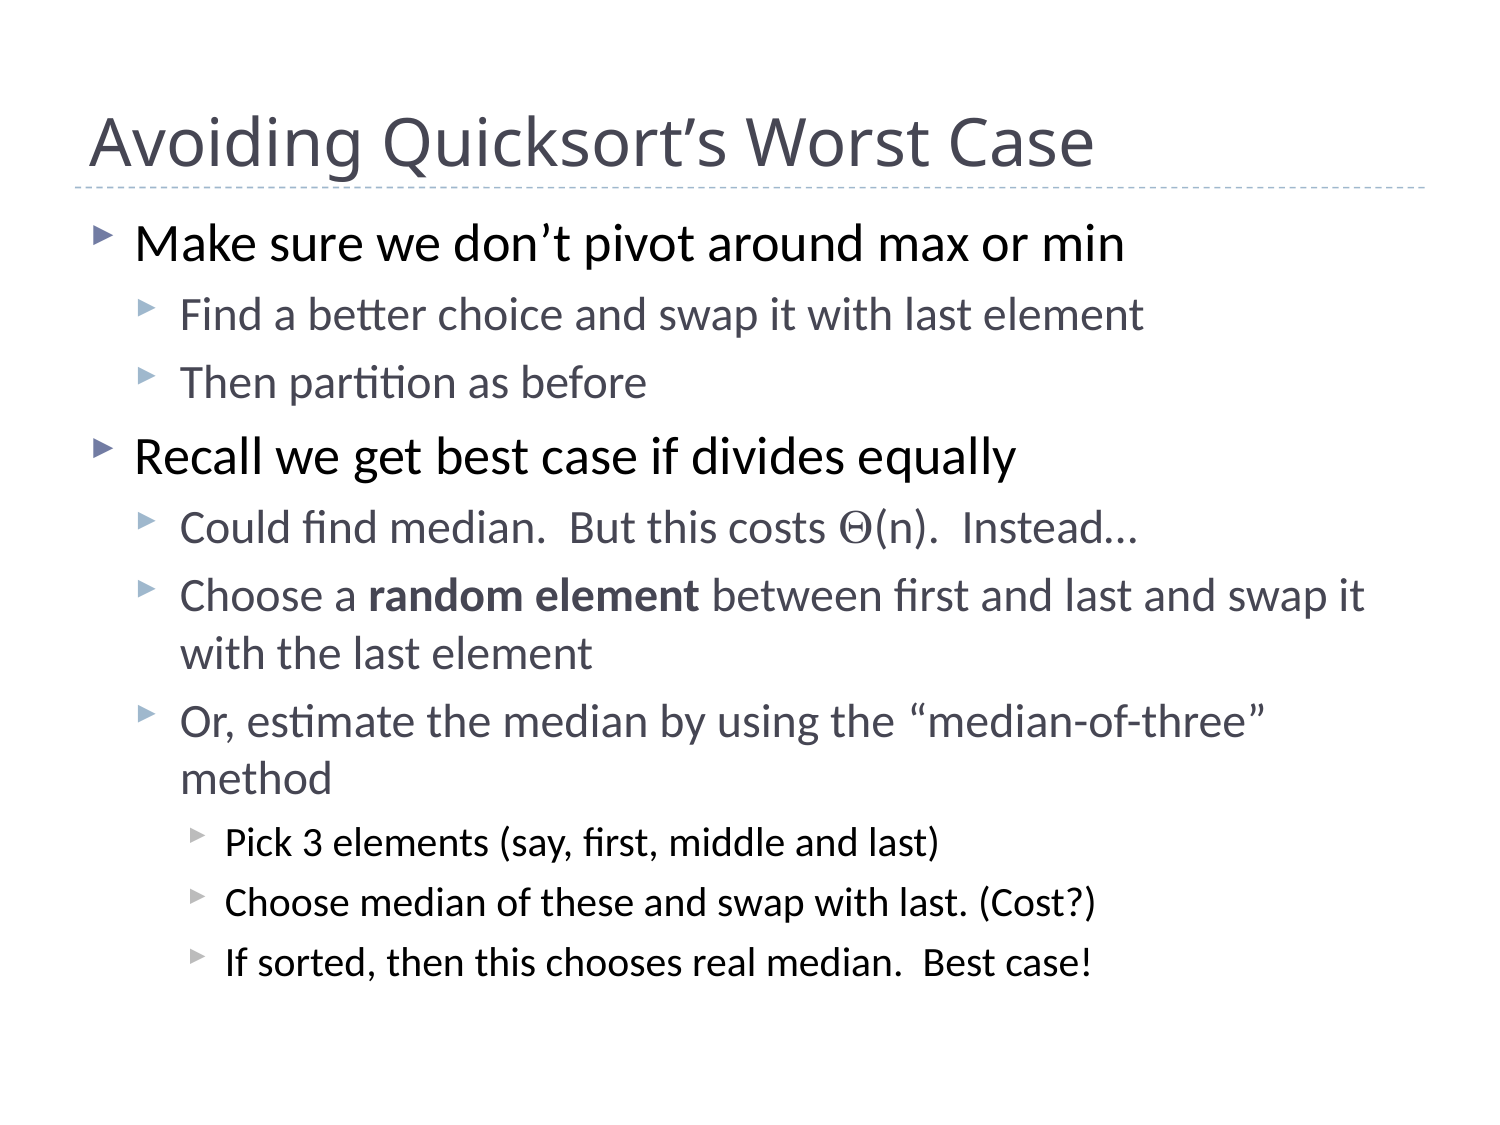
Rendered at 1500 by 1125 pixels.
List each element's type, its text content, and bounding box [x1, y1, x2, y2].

list Make sure we don’t pivot around max or min Find a better choice and swap it with last element Then partition as before Recall we get best case if divides equally Could find median. But this costs (n). Instead… Choose a random element between first and last and swap it with the last element Or, estimate the median by using the “median-of-three” method Pick 3 elements (say, first, middle and last) Choose median of these and swap with last. (Cost?) If sorted, then this chooses real median. Best case! [75, 200, 1425, 1006]
title Avoiding Quicksort’s Worst Case [75, 24, 1425, 188]
